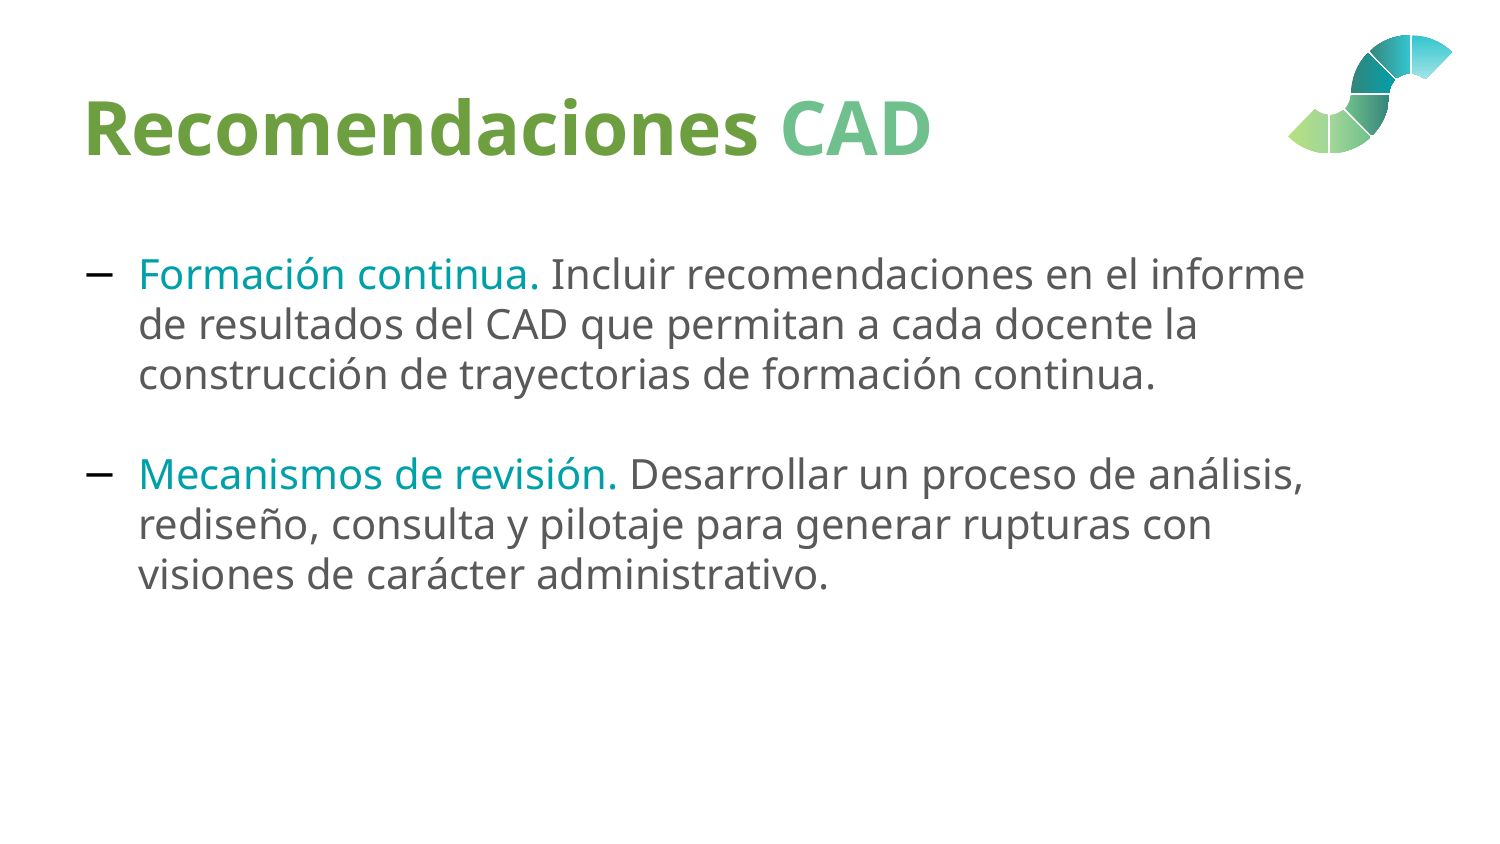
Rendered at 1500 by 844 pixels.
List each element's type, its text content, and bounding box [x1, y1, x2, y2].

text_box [1287, 34, 1453, 154]
text_box Formación continua. Incluir recomendaciones en el informe de resultados del cad que permitan a cada docente la construcción de trayectorias de formación continua. Mecanismos de revisión. Desarrollar un proceso de análisis, rediseño, consulta y pilotaje para generar rupturas con visiones de carácter administrativo. [67, 240, 1356, 606]
text_box Recomendaciones cad [67, 72, 1027, 167]
